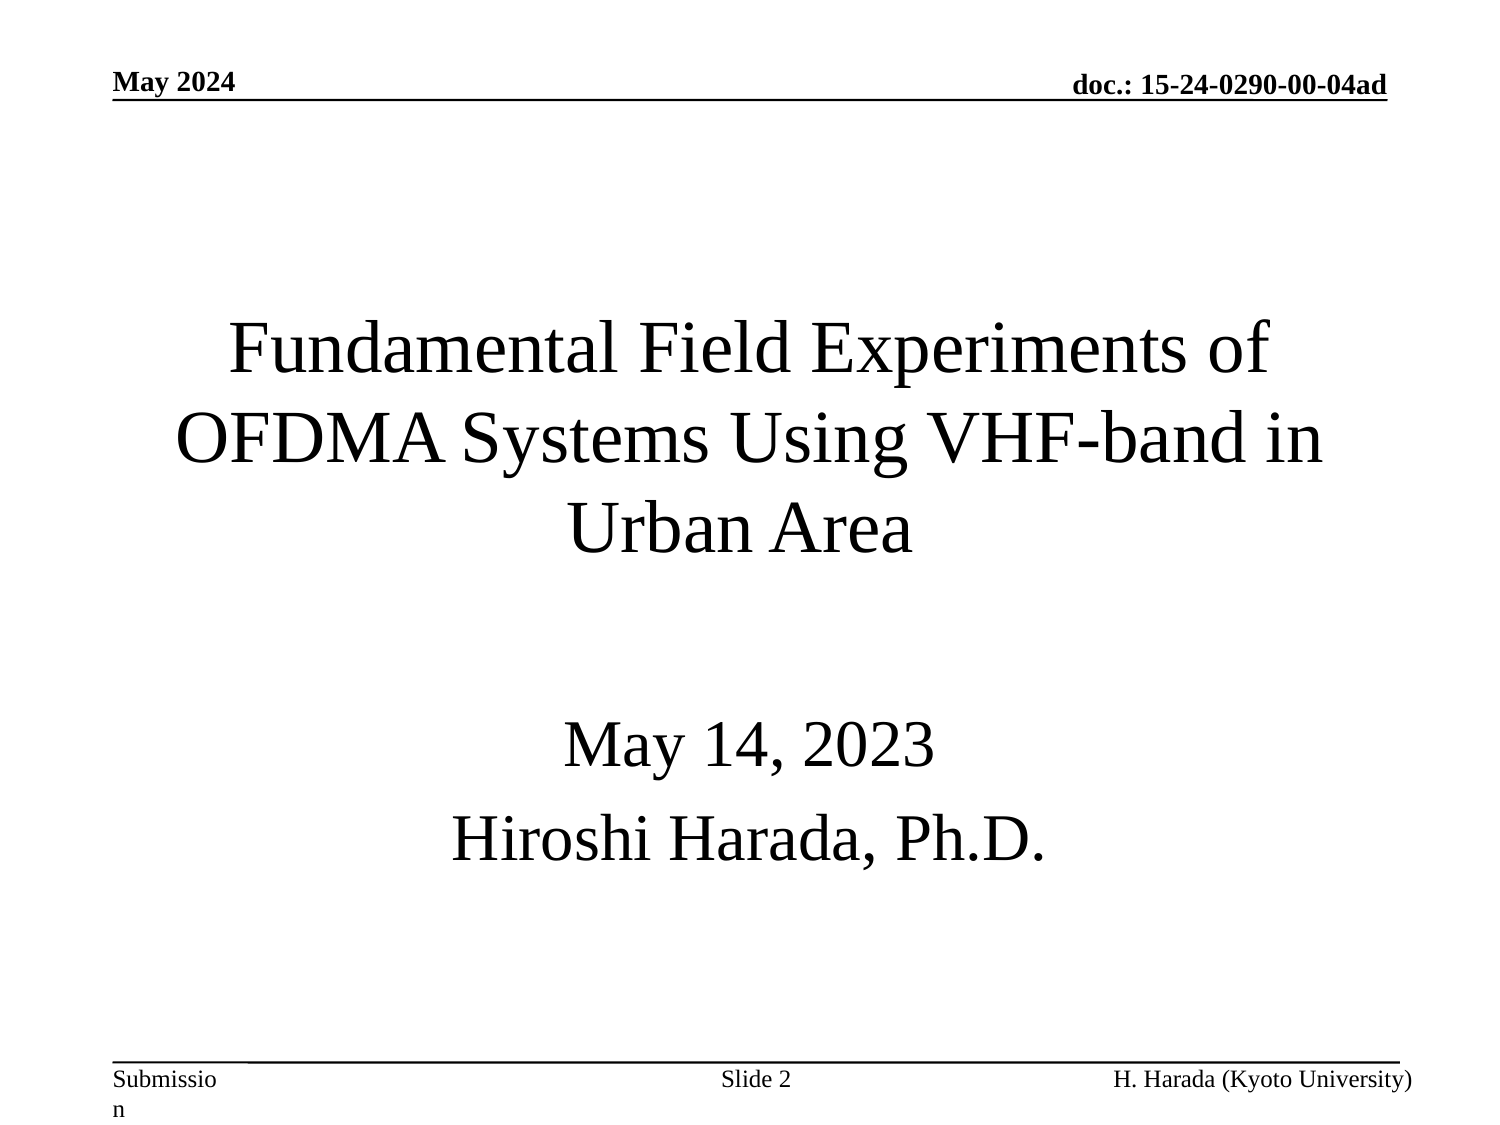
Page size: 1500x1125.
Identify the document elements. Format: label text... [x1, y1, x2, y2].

title Fundamental Field Experiments of OFDMA Systems Using VHF-band in Urban Area [112, 302, 1388, 563]
slide_number Slide 2 [712, 1062, 800, 1093]
subtitle May 14, 2023 Hiroshi Harada, Ph.D. [225, 692, 1275, 925]
footer H. Harada (Kyoto University) [900, 1062, 1413, 1093]
text_box May 2024 [112, 62, 375, 98]
